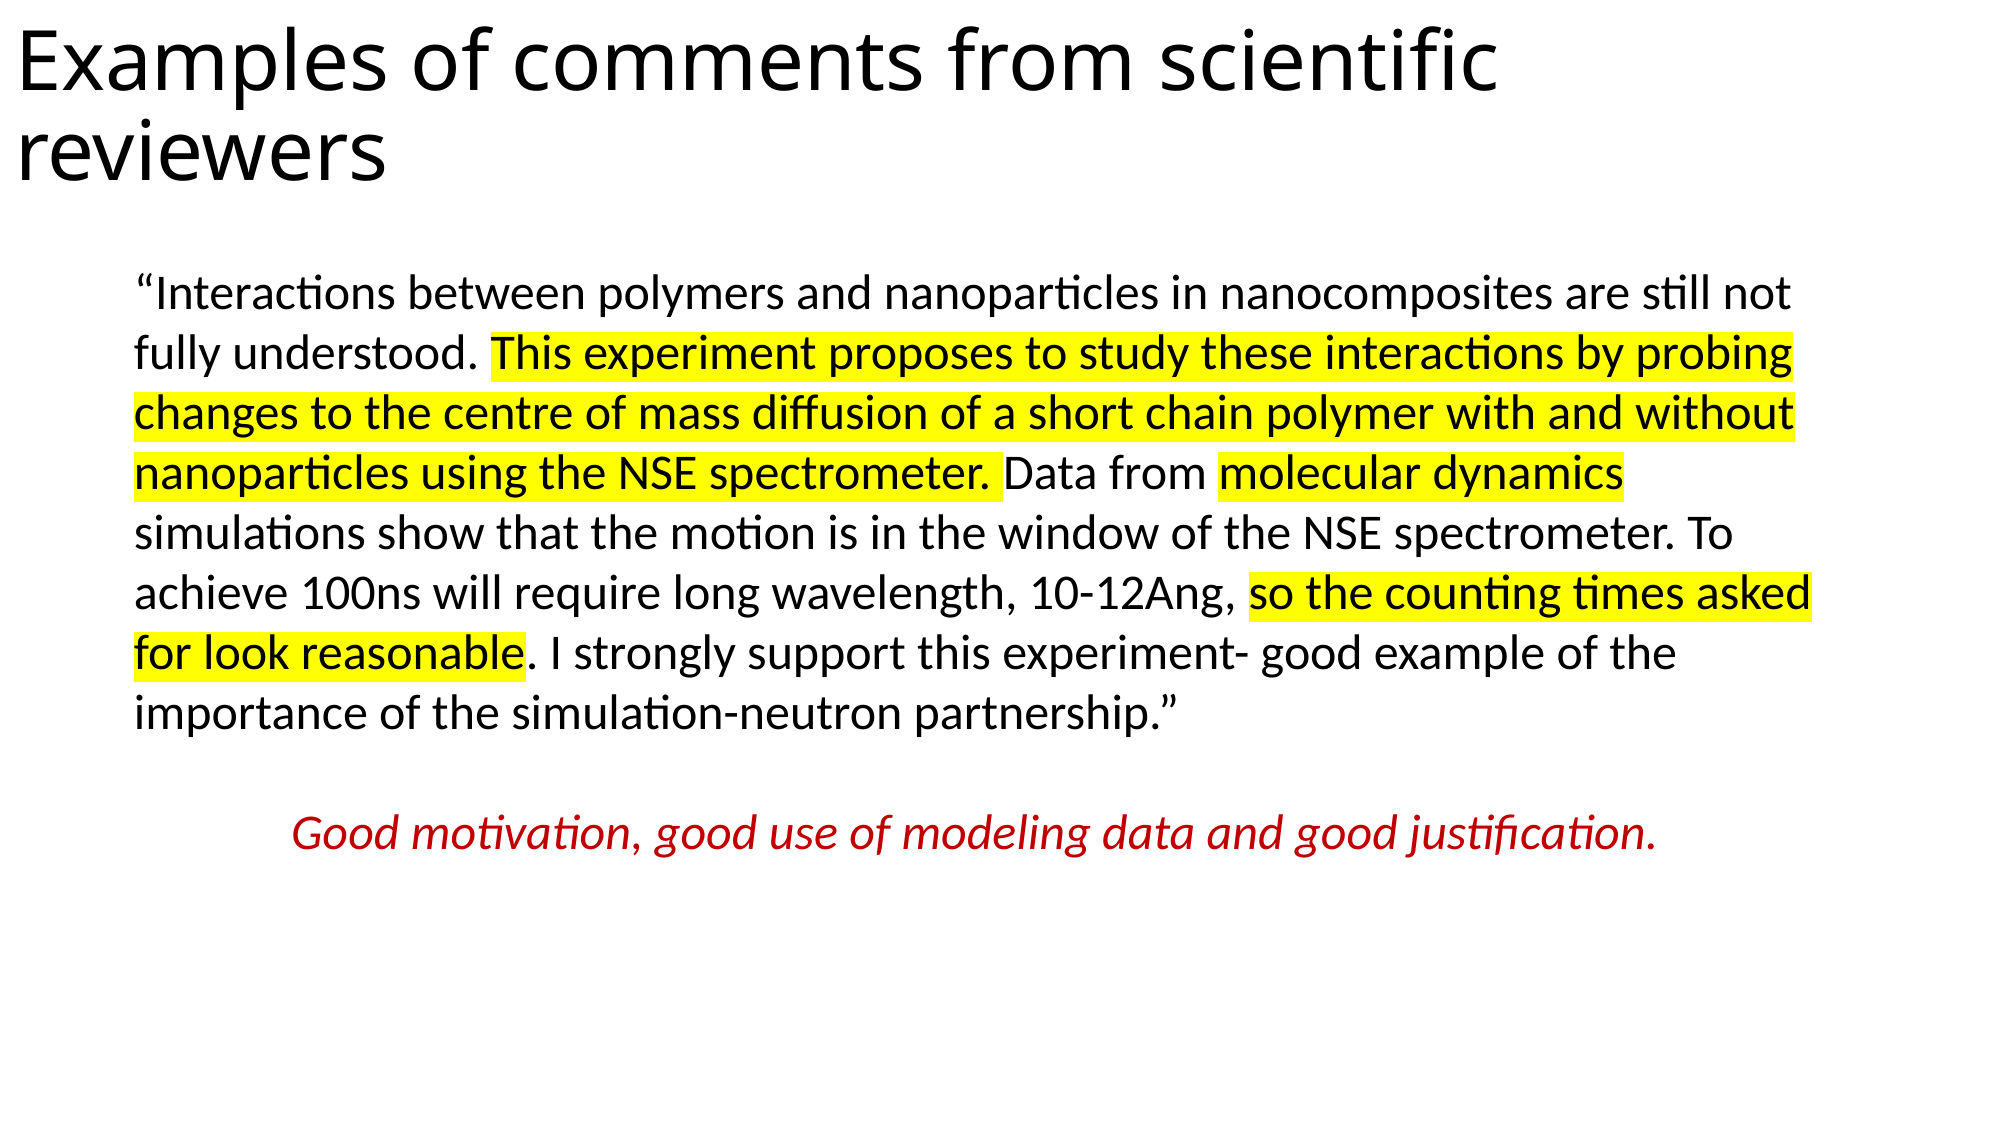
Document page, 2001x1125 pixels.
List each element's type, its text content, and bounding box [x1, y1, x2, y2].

title Examples of comments from scientific reviewers [0, 0, 1725, 218]
text_box “Interactions between polymers and nanoparticles in nanocomposites are still not fully understood. This experiment proposes to study these interactions by probing changes to the centre of mass diffusion of a short chain polymer with and without nanoparticles using the NSE spectrometer. Data from molecular dynamics simulations show that the motion is in the window of the NSE spectrometer. To achieve 100ns will require long wavelength, 10-12Ang, so the counting times asked for look reasonable. I strongly support this experiment- good example of the importance of the simulation-neutron partnership.” Good motivation, good use of modeling data and good justification. [119, 251, 1831, 867]
